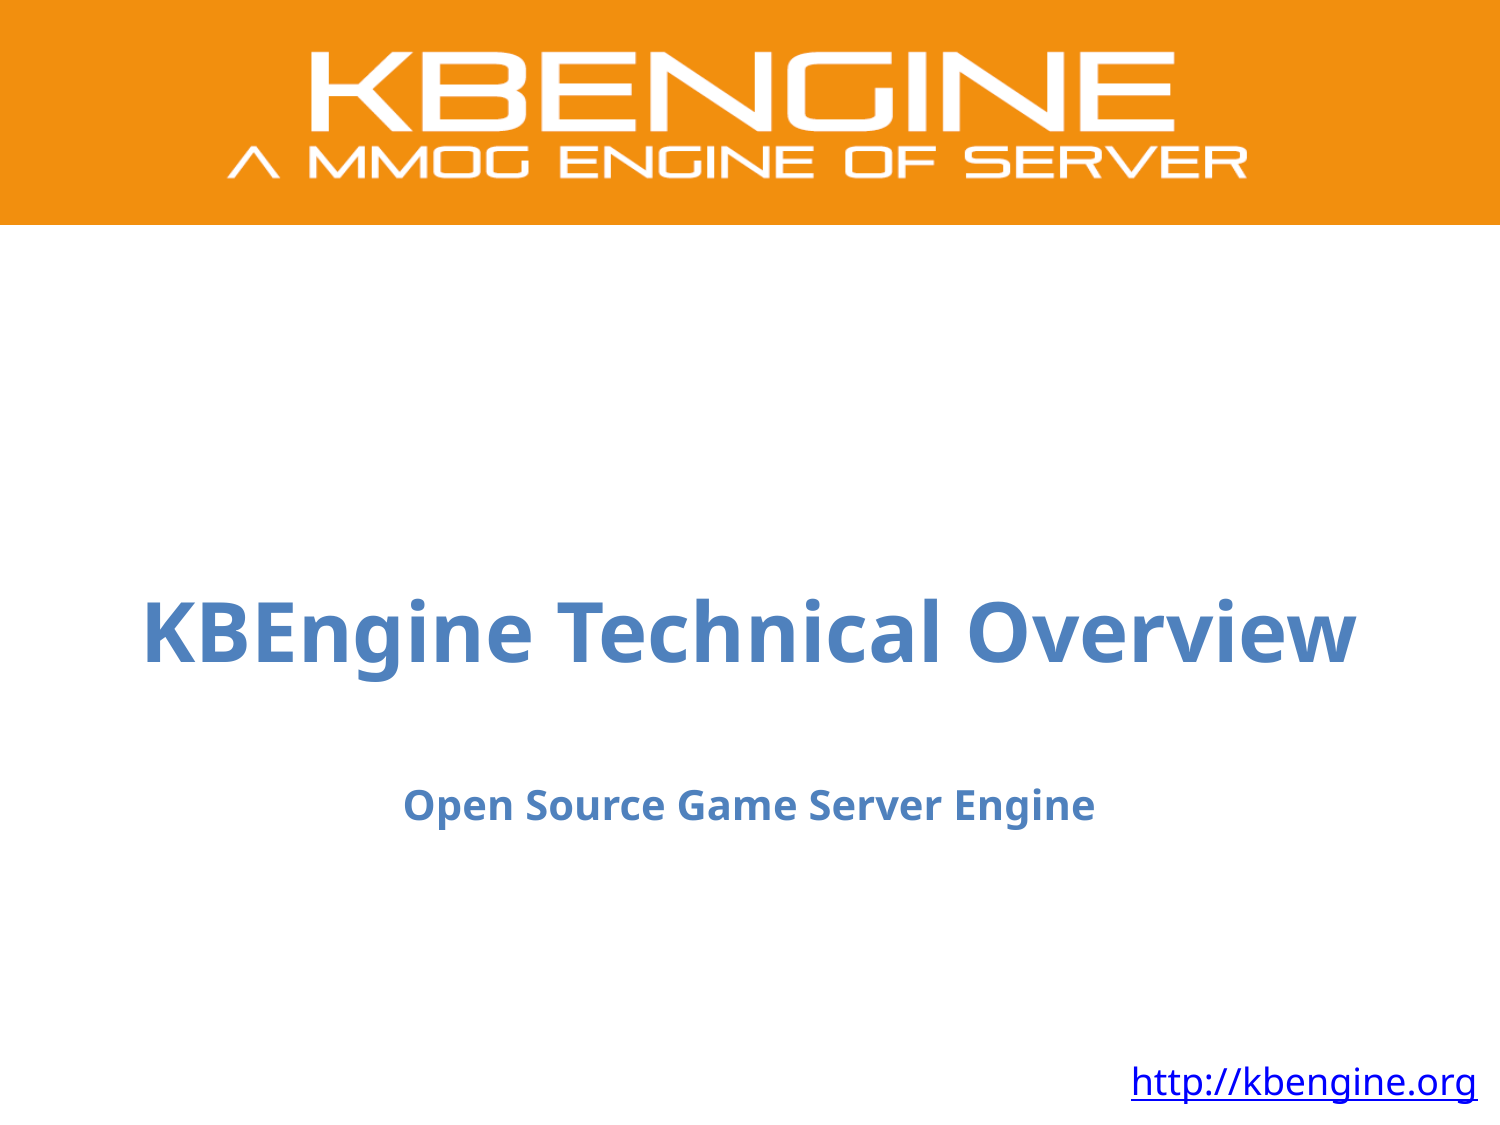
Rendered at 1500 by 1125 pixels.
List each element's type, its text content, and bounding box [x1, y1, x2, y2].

picture [0, 0, 1500, 225]
text_box http://kbengine.org [1116, 1050, 1500, 1121]
text_box KBEngine Technical Overview Open Source Game Server Engine [112, 456, 1387, 952]
